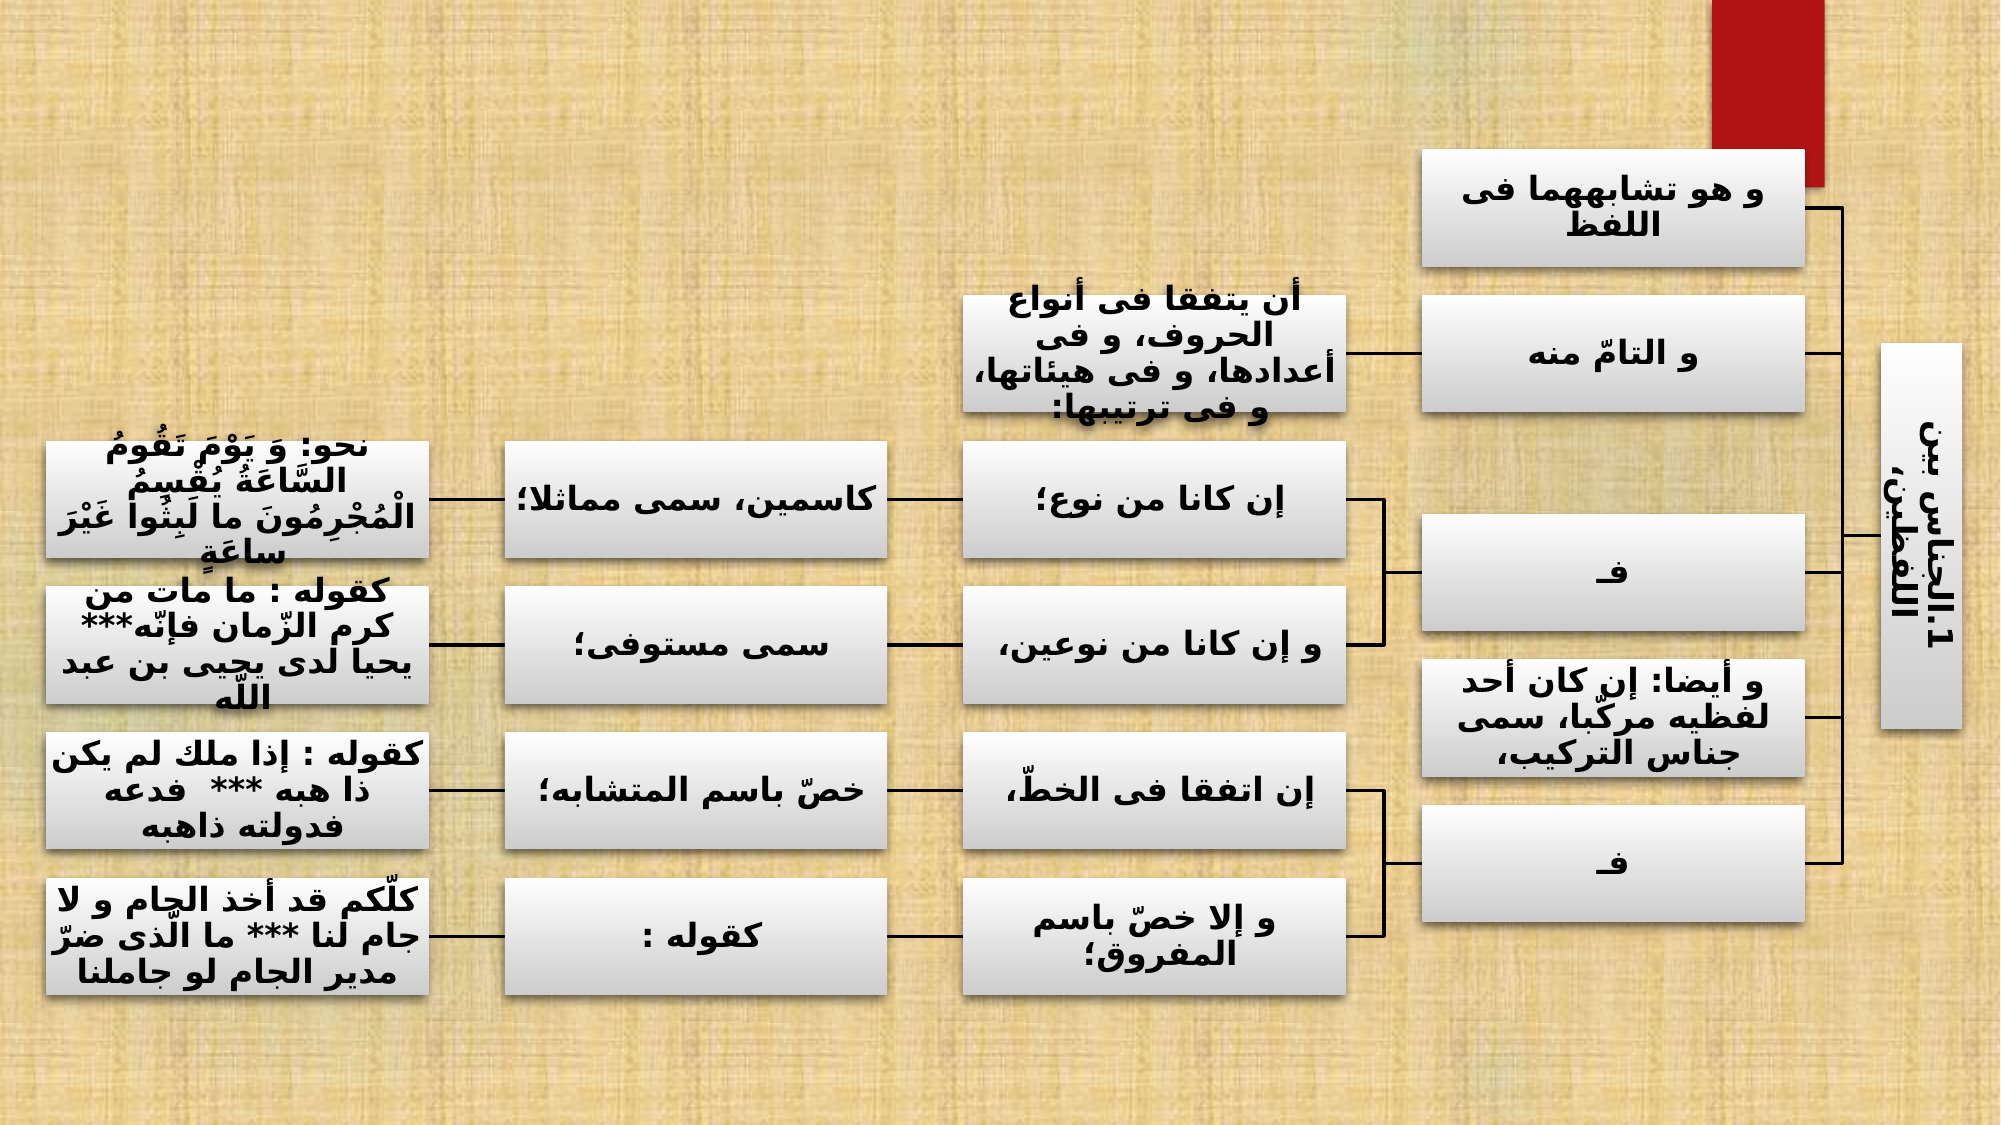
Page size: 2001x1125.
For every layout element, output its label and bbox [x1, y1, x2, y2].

picture [0, 0, 2001, 1125]
list [44, 39, 1964, 1105]
